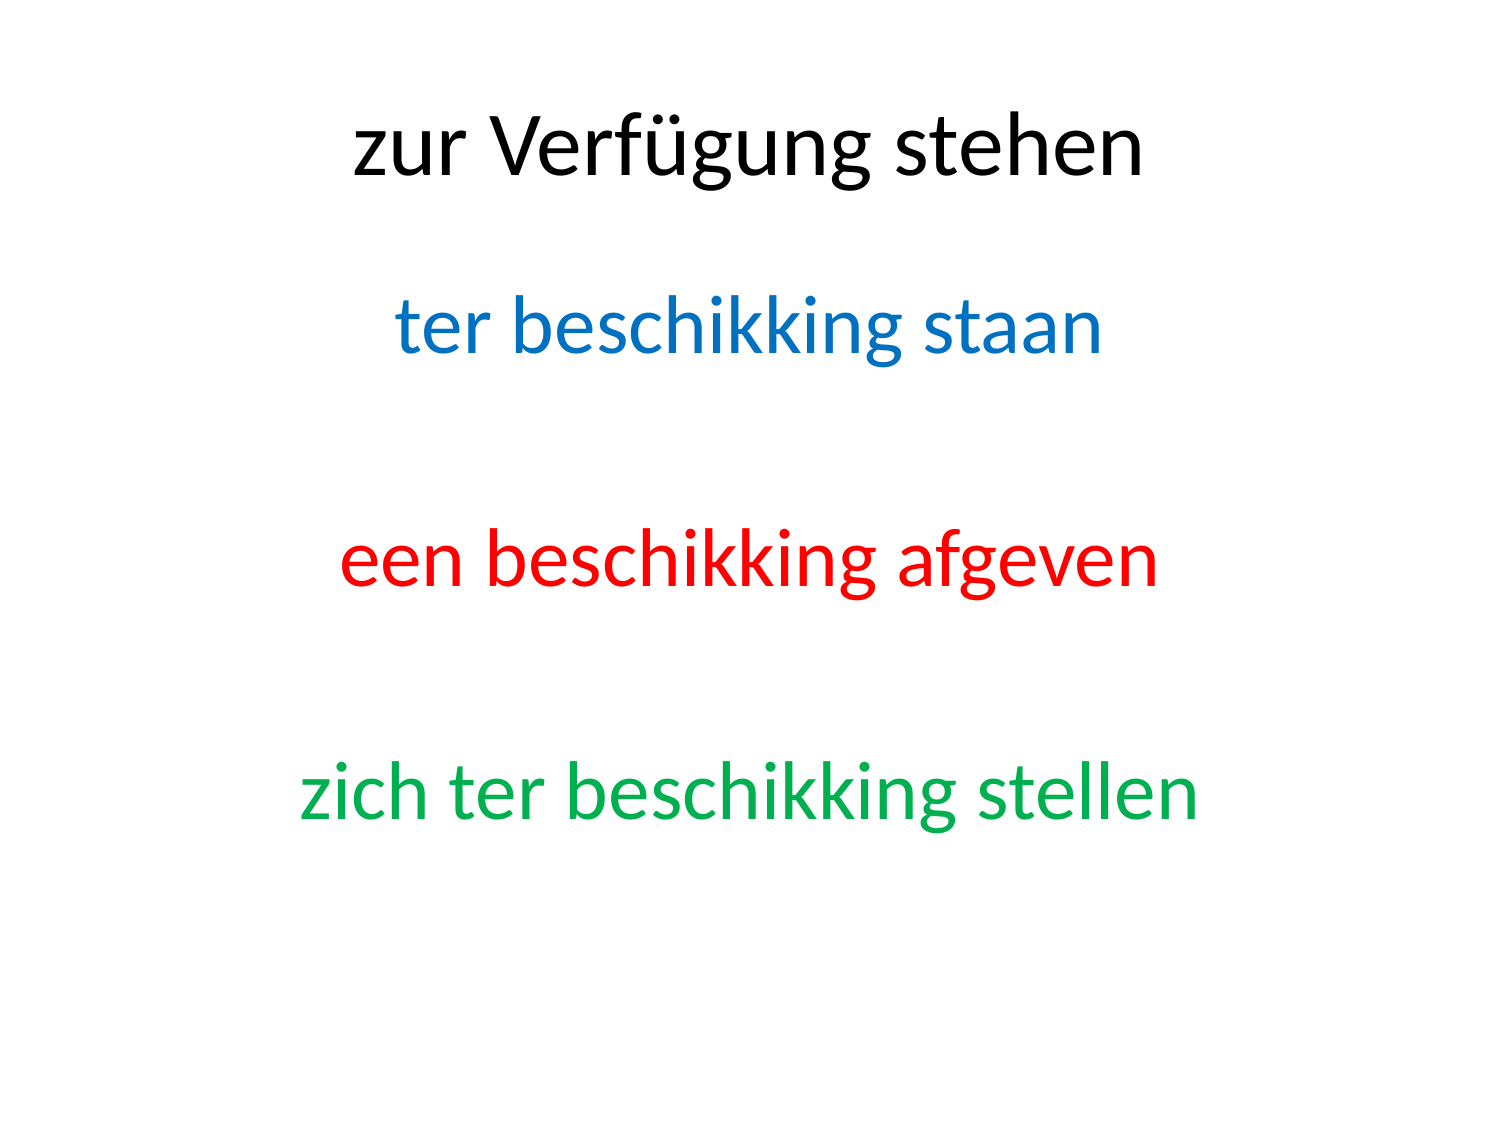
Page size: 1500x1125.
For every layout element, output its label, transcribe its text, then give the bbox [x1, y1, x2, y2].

title zur Verfügung stehen [75, 45, 1425, 233]
list ter beschikking staan een beschikking afgeven zich ter beschikking stellen [75, 262, 1425, 1005]
